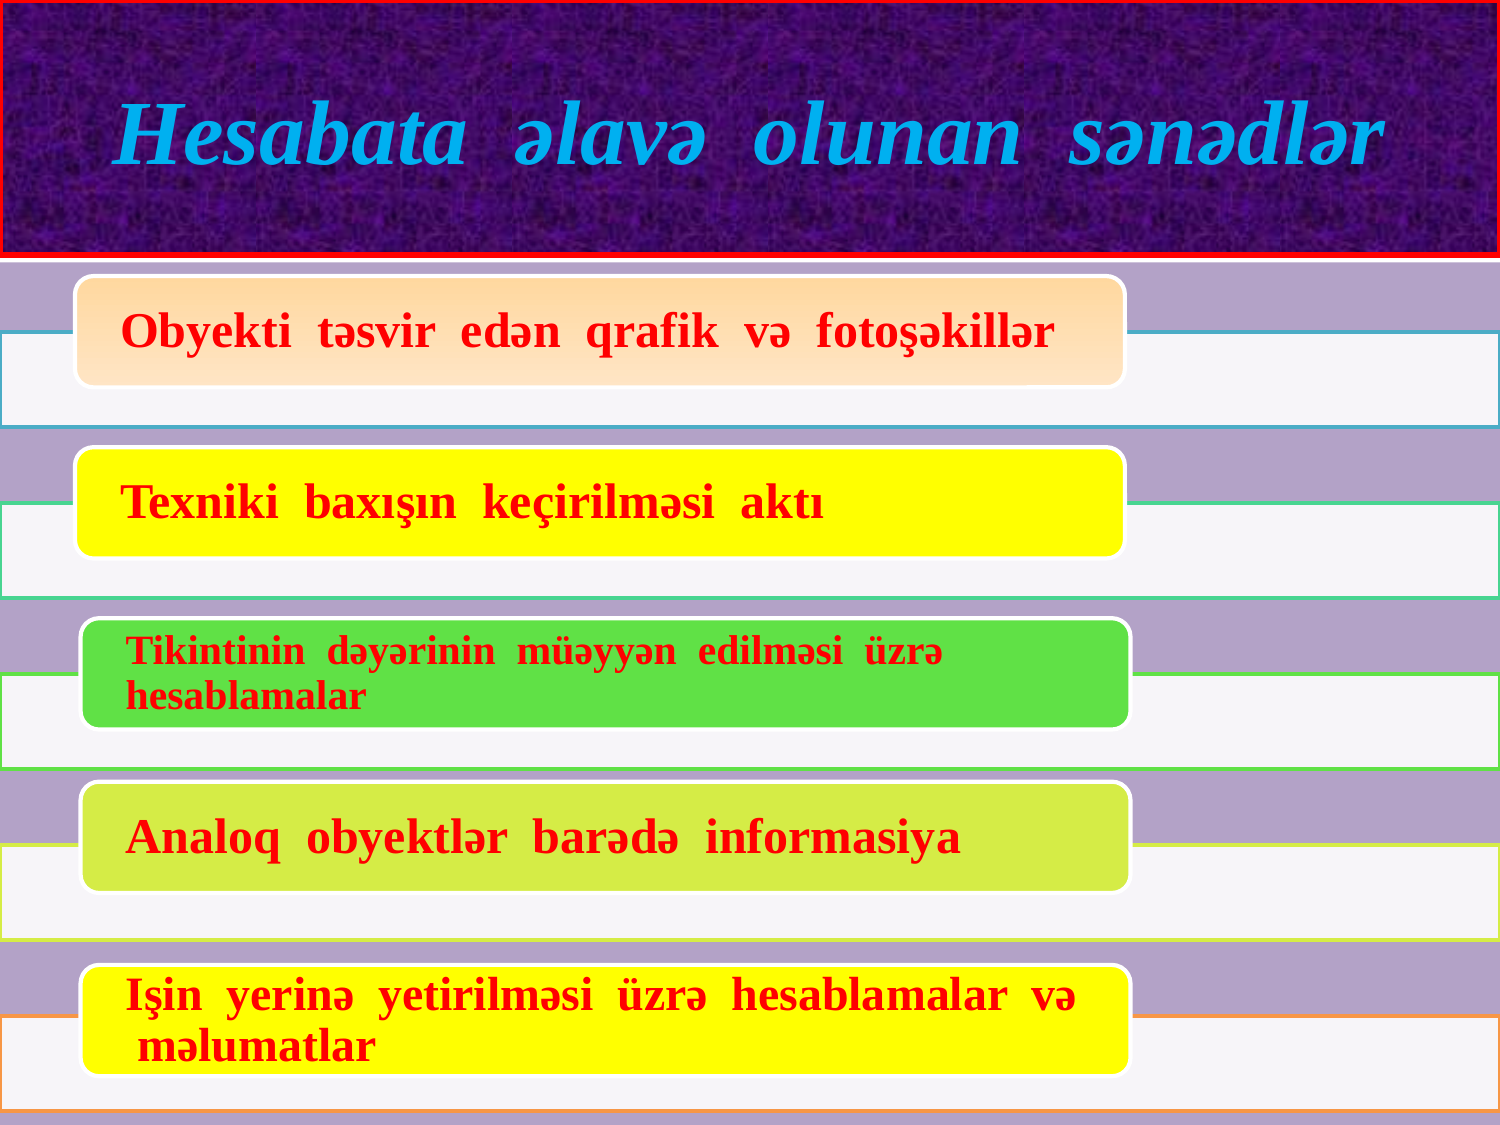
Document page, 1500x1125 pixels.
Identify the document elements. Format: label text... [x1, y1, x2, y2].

title Hesabata əlavə olunan sənədlər [0, 0, 1500, 256]
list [0, 262, 1500, 1125]
